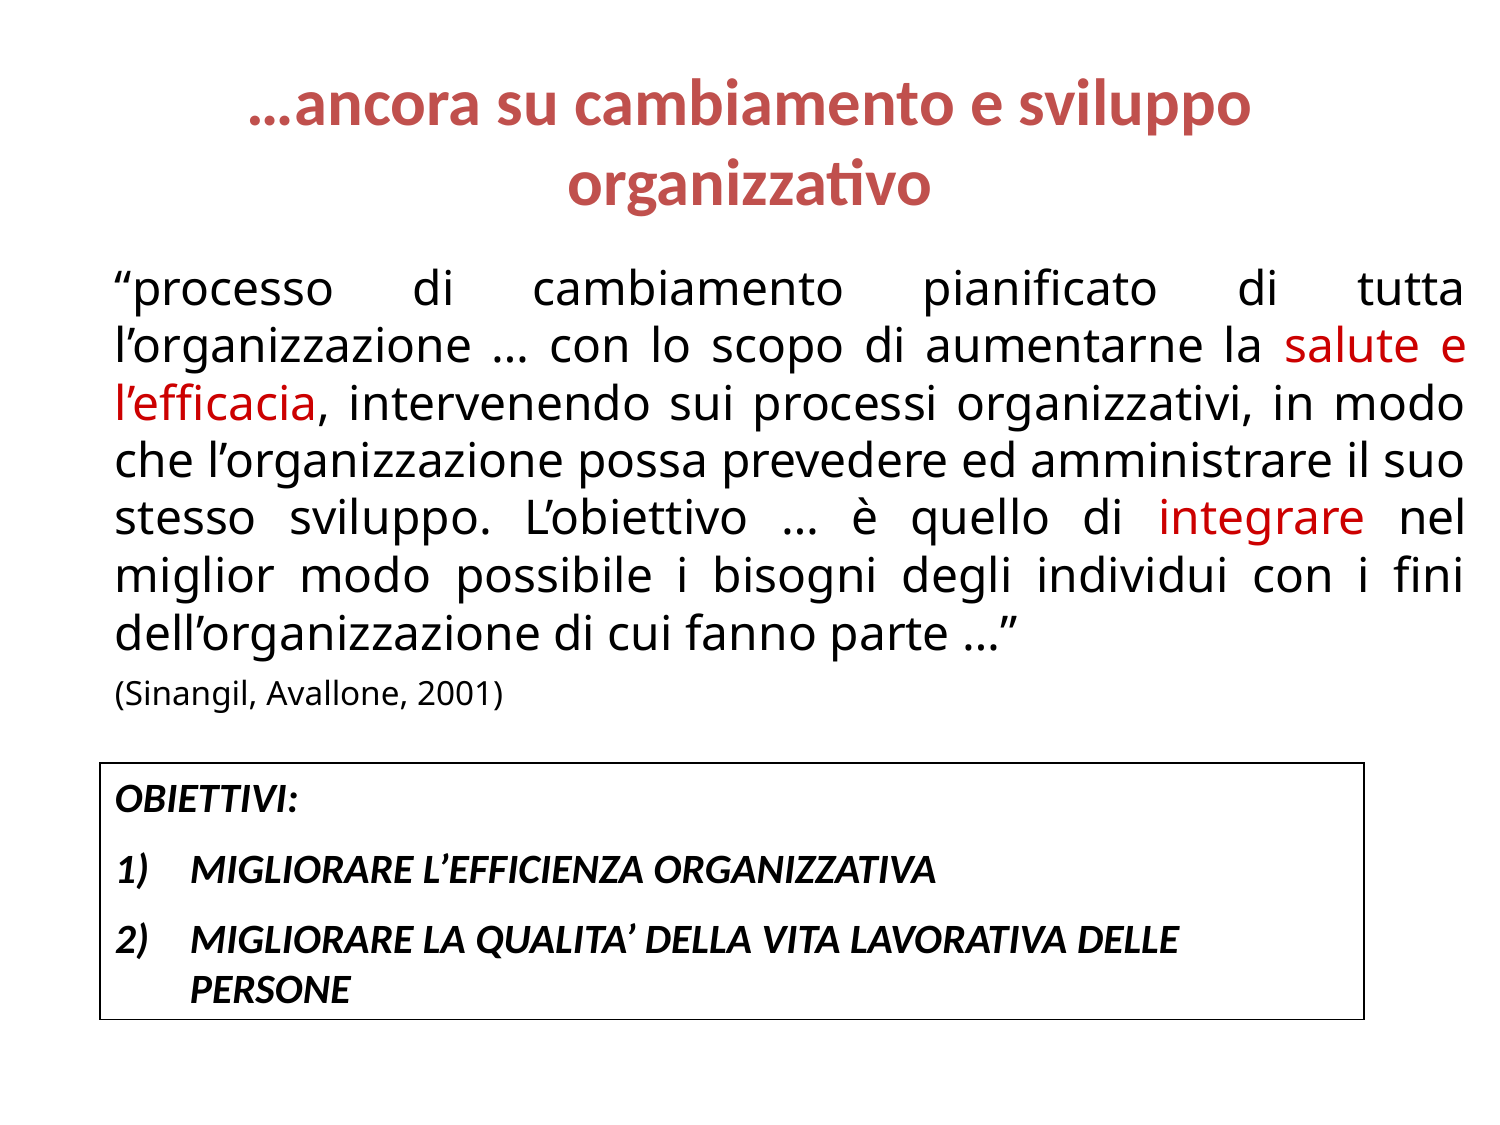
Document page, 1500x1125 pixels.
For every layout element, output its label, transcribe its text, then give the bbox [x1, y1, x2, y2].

text_box “processo di cambiamento pianificato di tutta l’organizzazione … con lo scopo di aumentarne la salute e l’efficacia, intervenendo sui processi organizzativi, in modo che l’organizzazione possa prevedere ed amministrare il suo stesso sviluppo. L’obiettivo … è quello di integrare nel miglior modo possibile i bisogni degli individui con i fini dell’organizzazione di cui fanno parte …” (Sinangil, Avallone, 2001) [100, 249, 1483, 752]
title …ancora su cambiamento e sviluppo organizzativo [74, 44, 1426, 233]
text_box OBIETTIVI: MIGLIORARE L’EFFICIENZA ORGANIZZATIVA MIGLIORARE LA QUALITA’ DELLA VITA LAVORATIVA DELLE PERSONE [100, 763, 1364, 1020]
